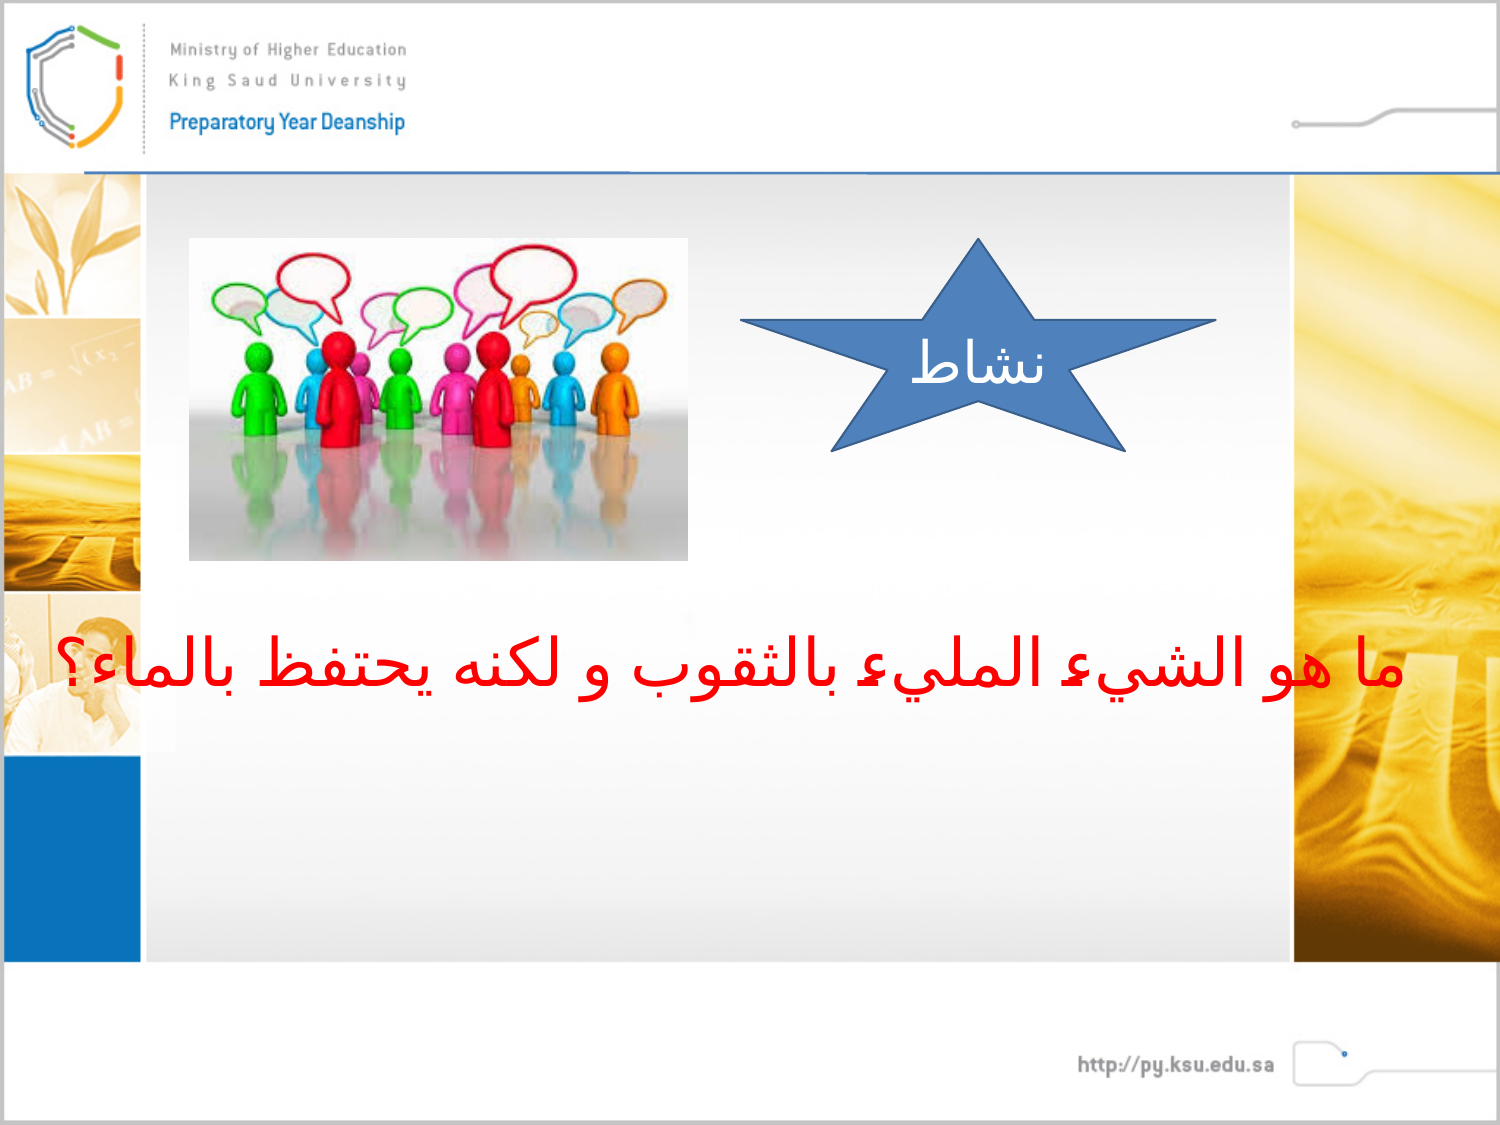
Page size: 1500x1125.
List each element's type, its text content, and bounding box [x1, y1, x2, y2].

text_box ما هو الشيء المليء بالثقوب و لكنه يحتفظ بالماء؟ [39, 612, 1424, 708]
text_box نشاط [739, 237, 1217, 453]
picture [0, 0, 1500, 1125]
